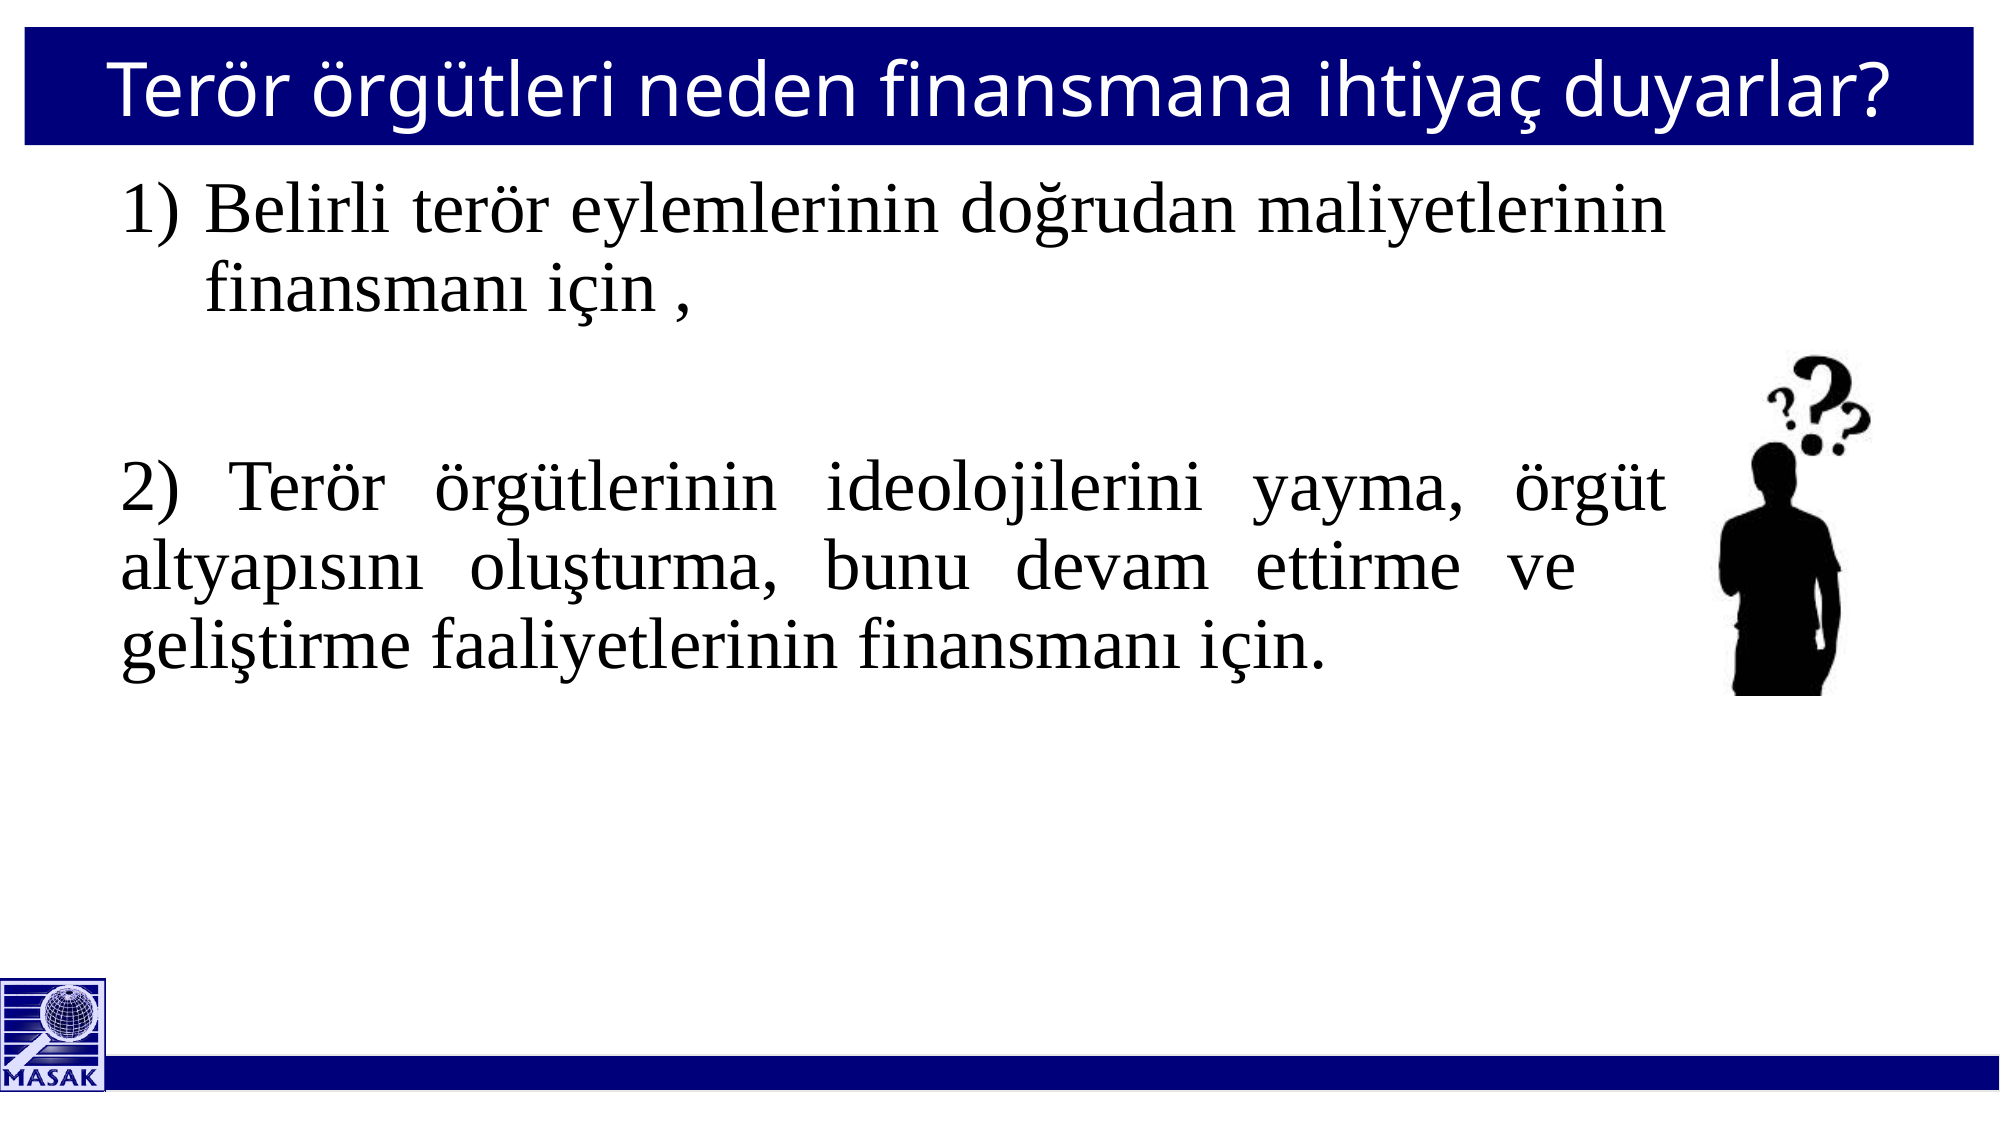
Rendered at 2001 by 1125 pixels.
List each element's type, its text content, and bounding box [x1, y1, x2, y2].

text_box [106, 1054, 2000, 1092]
picture [1610, 337, 1974, 696]
text_box Terör örgütleri neden finansmana ihtiyaç duyarlar? [24, 26, 1975, 146]
picture [0, 978, 106, 1092]
list Belirli terör eylemlerinin doğrudan maliyetlerinin finansmanı için , 2) Terör örgütlerinin ideolojilerini yayma, örgüt altyapısını oluşturma, bunu devam ettirme ve geliştirme faaliyetlerinin finansmanı için. [105, 161, 1684, 979]
